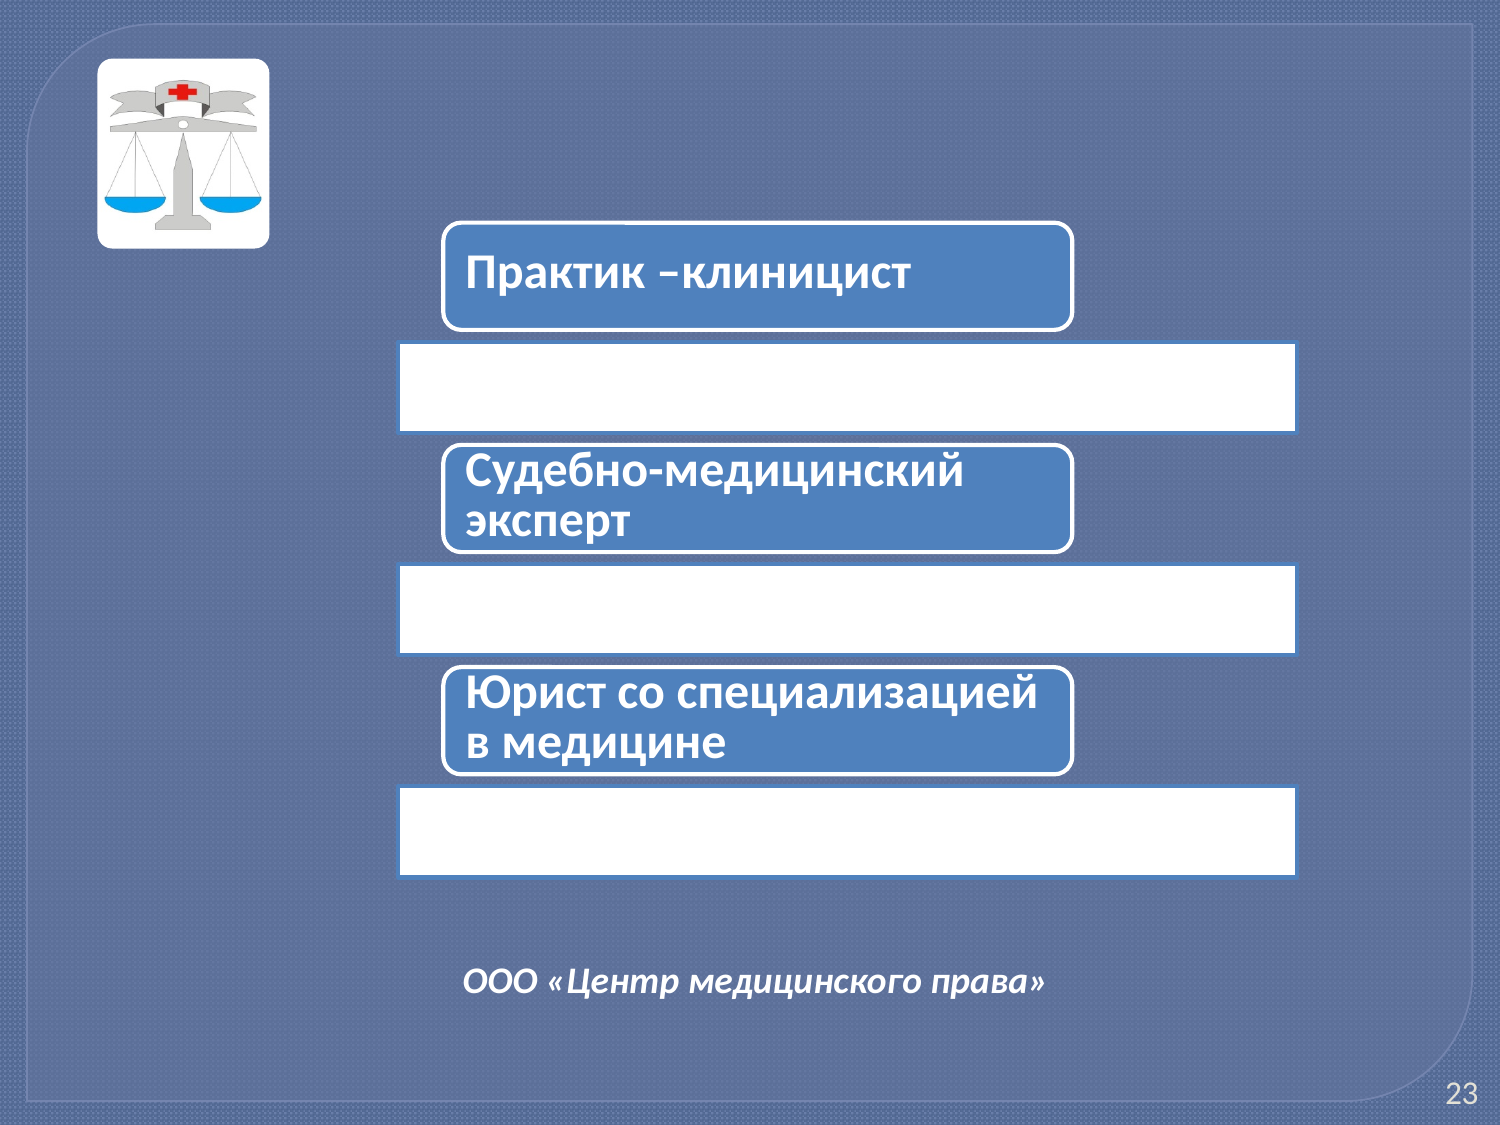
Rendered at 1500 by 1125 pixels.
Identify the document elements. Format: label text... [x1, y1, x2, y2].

text_box ООО «Центр медицинского права» [175, 949, 1336, 1009]
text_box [398, 210, 1298, 878]
picture [97, 58, 270, 249]
slide_number 23 [1417, 1068, 1494, 1114]
